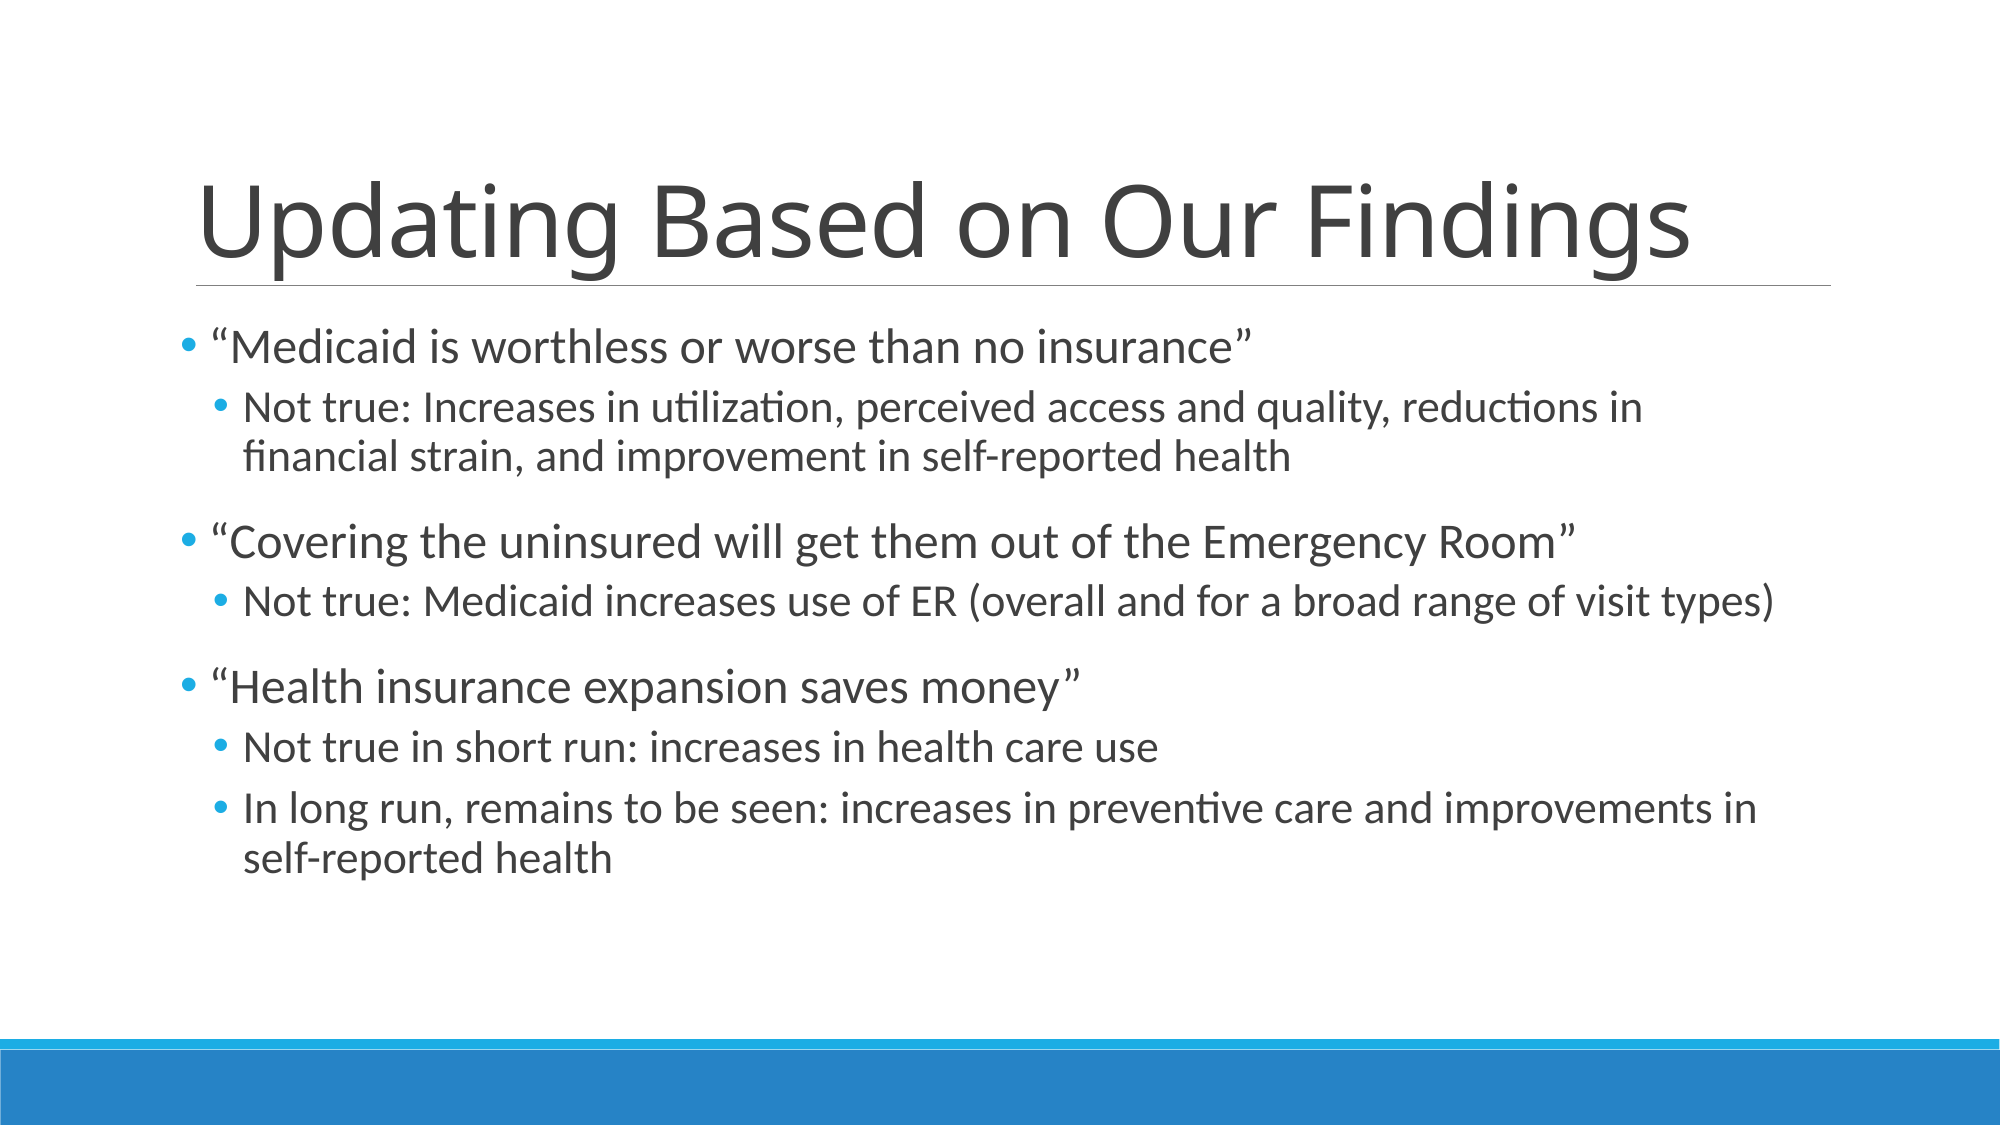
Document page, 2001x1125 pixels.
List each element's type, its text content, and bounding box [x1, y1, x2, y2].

list “Medicaid is worthless or worse than no insurance” Not true: Increases in utilization, perceived access and quality, reductions in financial strain, and improvement in self-reported health “Covering the uninsured will get them out of the Emergency Room” Not true: Medicaid increases use of ER (overall and for a broad range of visit types) “Health insurance expansion saves money” Not true in short run: increases in health care use In long run, remains to be seen: increases in preventive care and improvements in self-reported health [180, 312, 1805, 1000]
title Updating Based on Our Findings [180, 47, 1830, 285]
